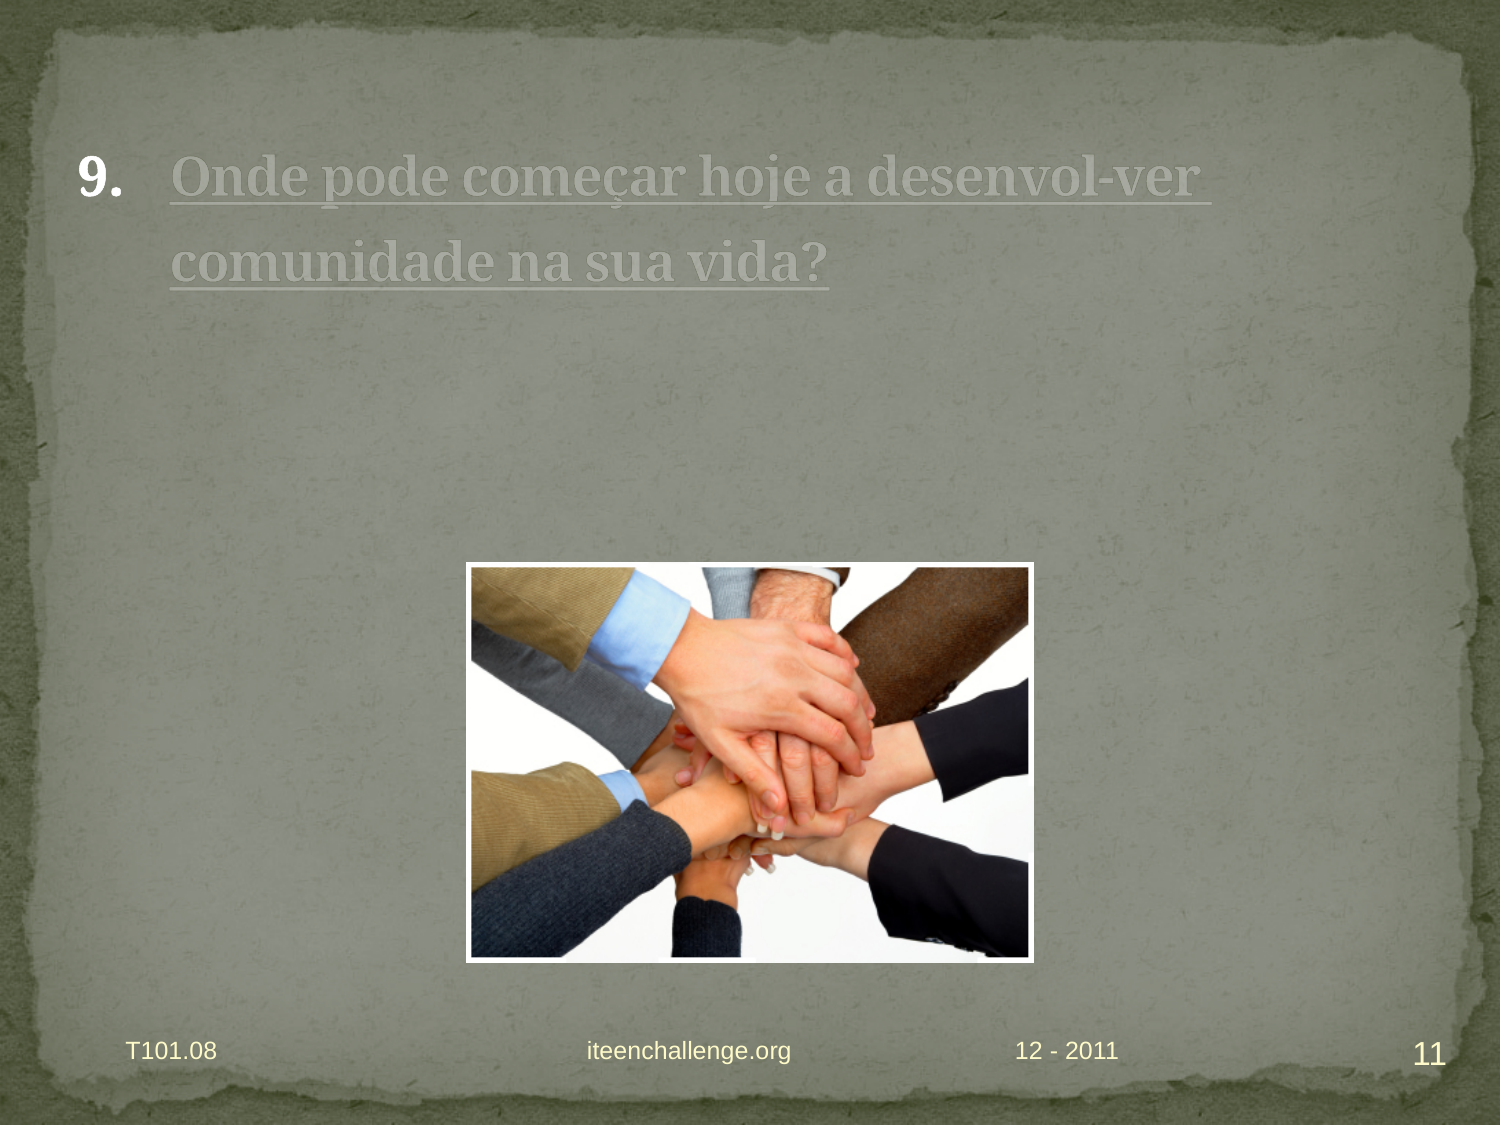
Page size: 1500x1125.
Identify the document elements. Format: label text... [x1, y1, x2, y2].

slide_number 12 - 2011 [999, 1017, 1375, 1081]
slide_number 11 [1379, 1014, 1480, 1090]
title Onde pode começar hoje a desenvol-ver comunidade na sua vida? [62, 112, 1500, 300]
footer T101.08 iteenchallenge.org [99, 1017, 900, 1081]
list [469, 566, 1032, 961]
